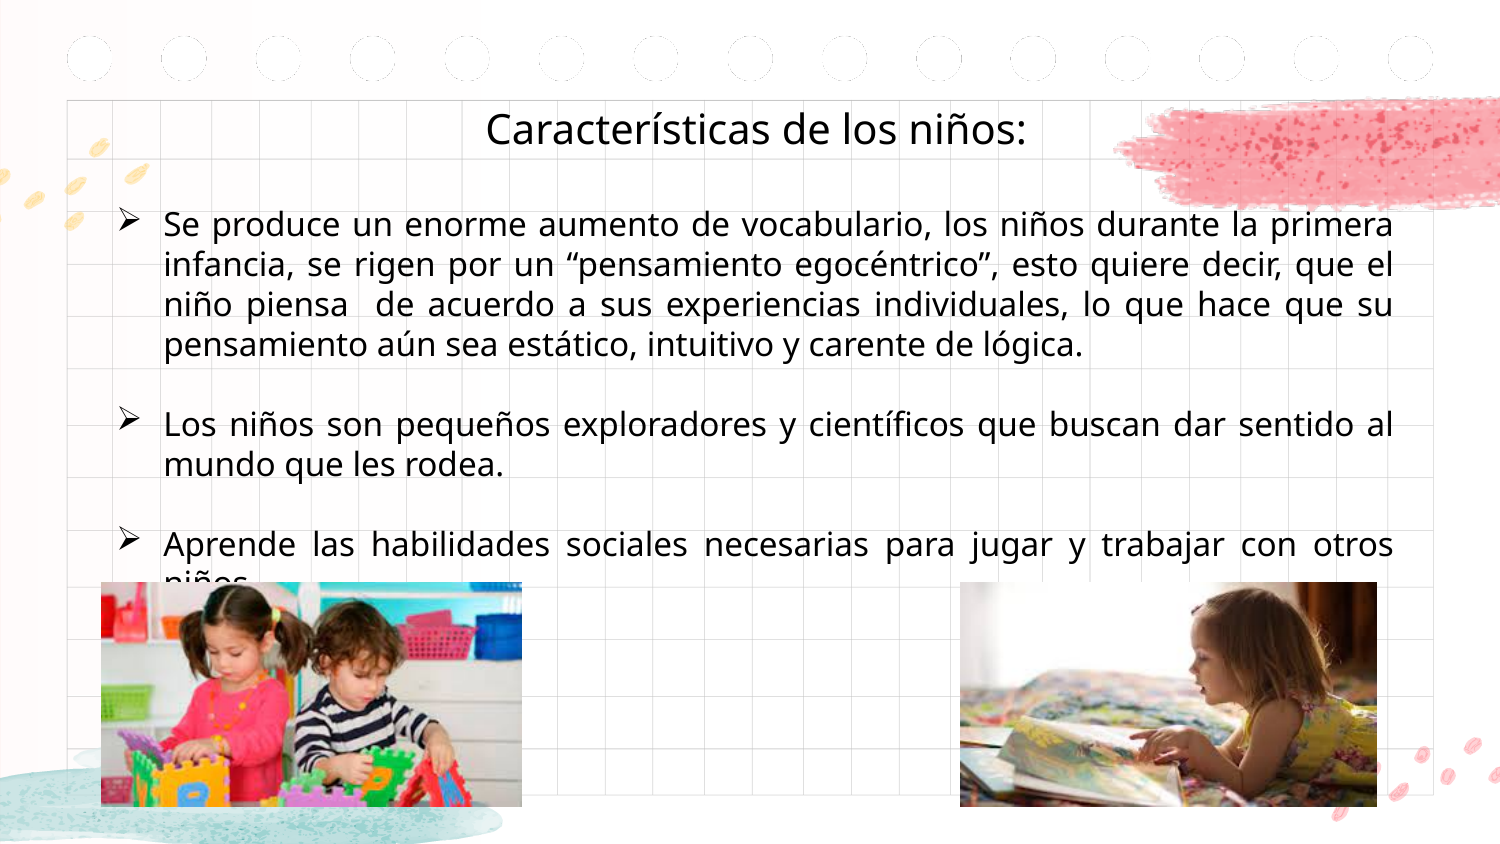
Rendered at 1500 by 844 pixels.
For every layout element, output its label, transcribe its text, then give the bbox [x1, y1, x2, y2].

picture [0, 0, 1500, 844]
text_box Características de los niños: Se produce un enorme aumento de vocabulario, los niños durante la primera infancia, se rigen por un “pensamiento egocéntrico”, esto quiere decir, que el niño piensa de acuerdo a sus experiencias individuales, lo que hace que su pensamiento aún sea estático, intuitivo y carente de lógica. Los niños son pequeños exploradores y científicos que buscan dar sentido al mundo que les rodea. Aprende las habilidades sociales necesarias para jugar y trabajar con otros niños. [101, 95, 1411, 610]
